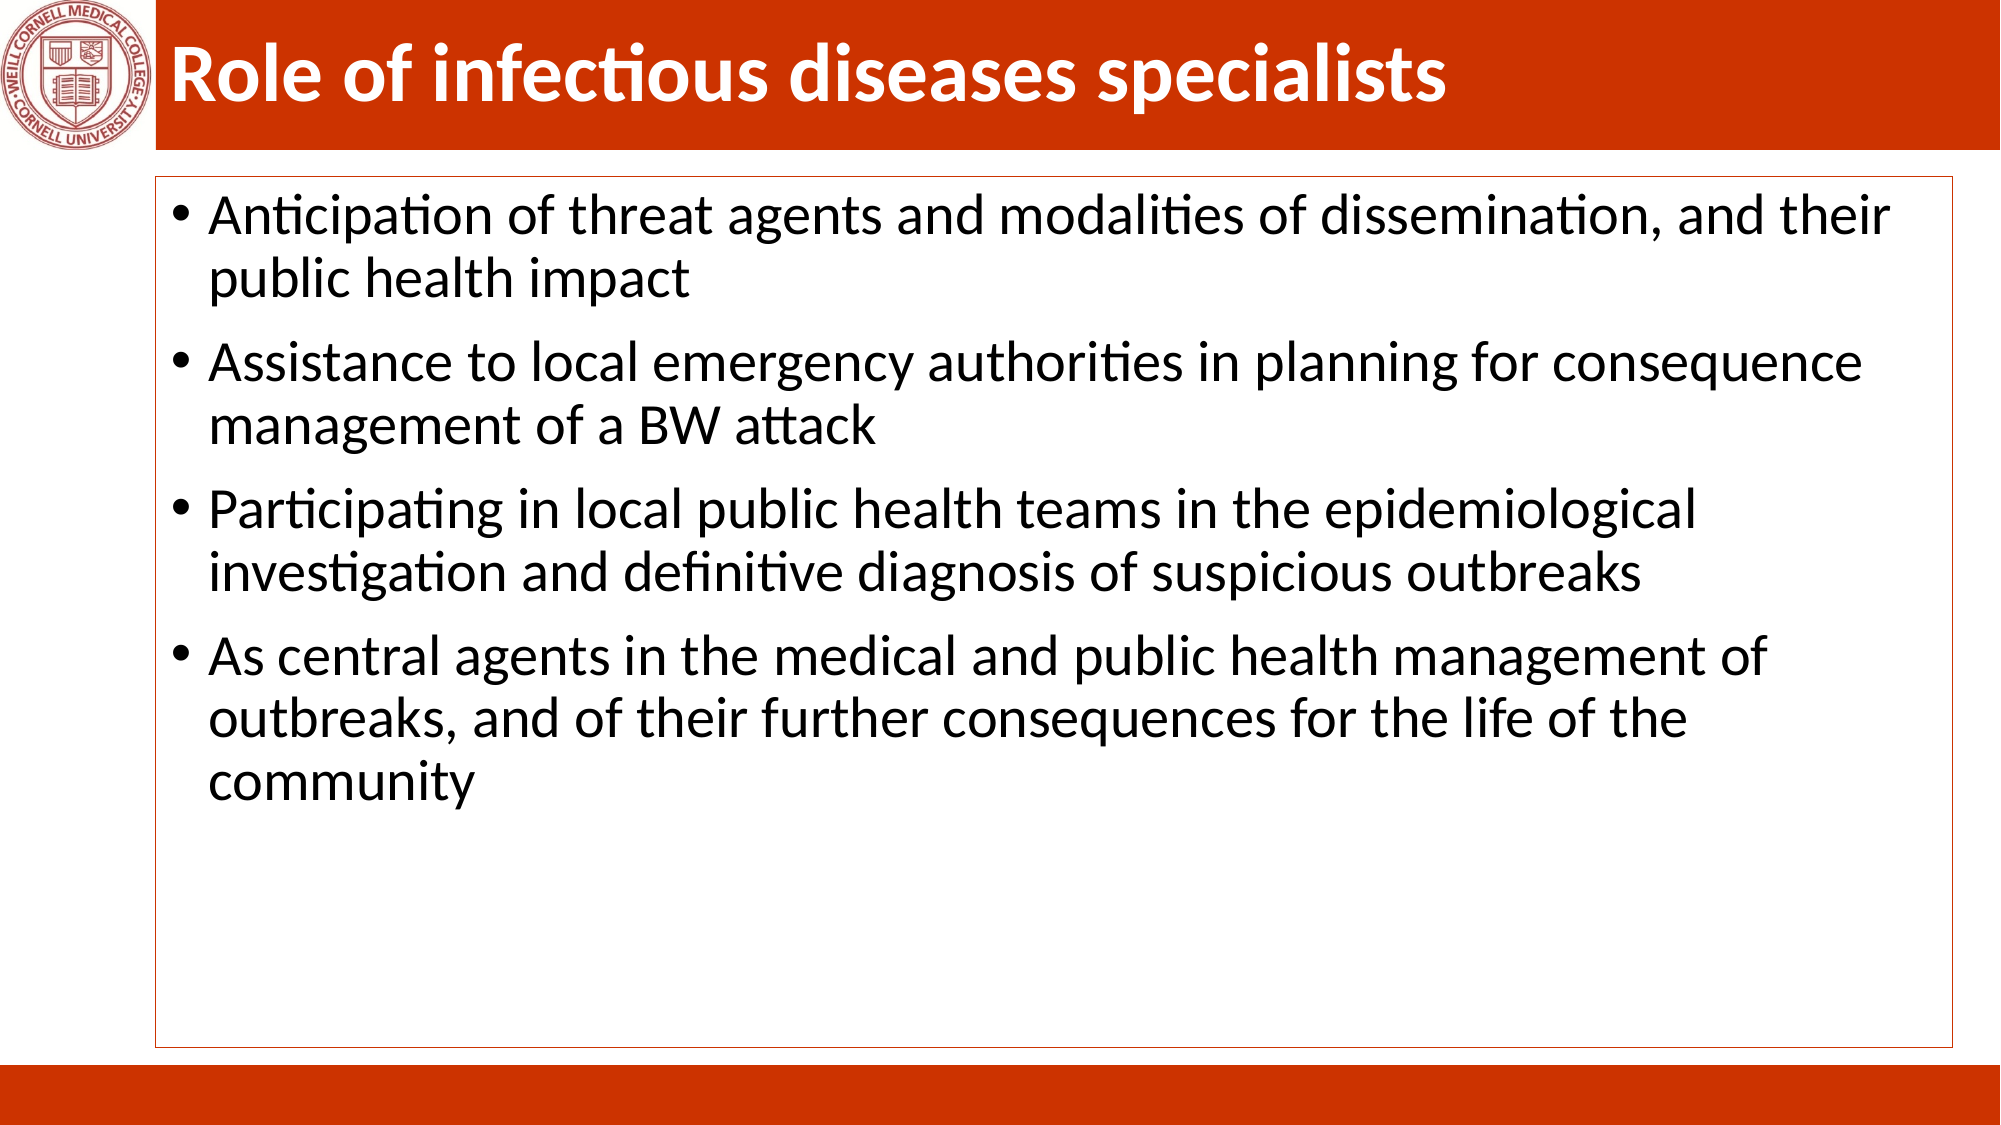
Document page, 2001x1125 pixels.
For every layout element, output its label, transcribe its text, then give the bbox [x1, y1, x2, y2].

picture [0, 0, 155, 150]
list Anticipation of threat agents and modalities of dissemination, and their public health impact Assistance to local emergency authorities in planning for consequence management of a BW attack Participating in local public health teams in the epidemiological investigation and definitive diagnosis of suspicious outbreaks As central agents in the medical and public health management of outbreaks, and of their further consequences for the life of the community [155, 176, 1953, 1048]
title Role of infectious diseases specialists [155, 0, 2000, 150]
